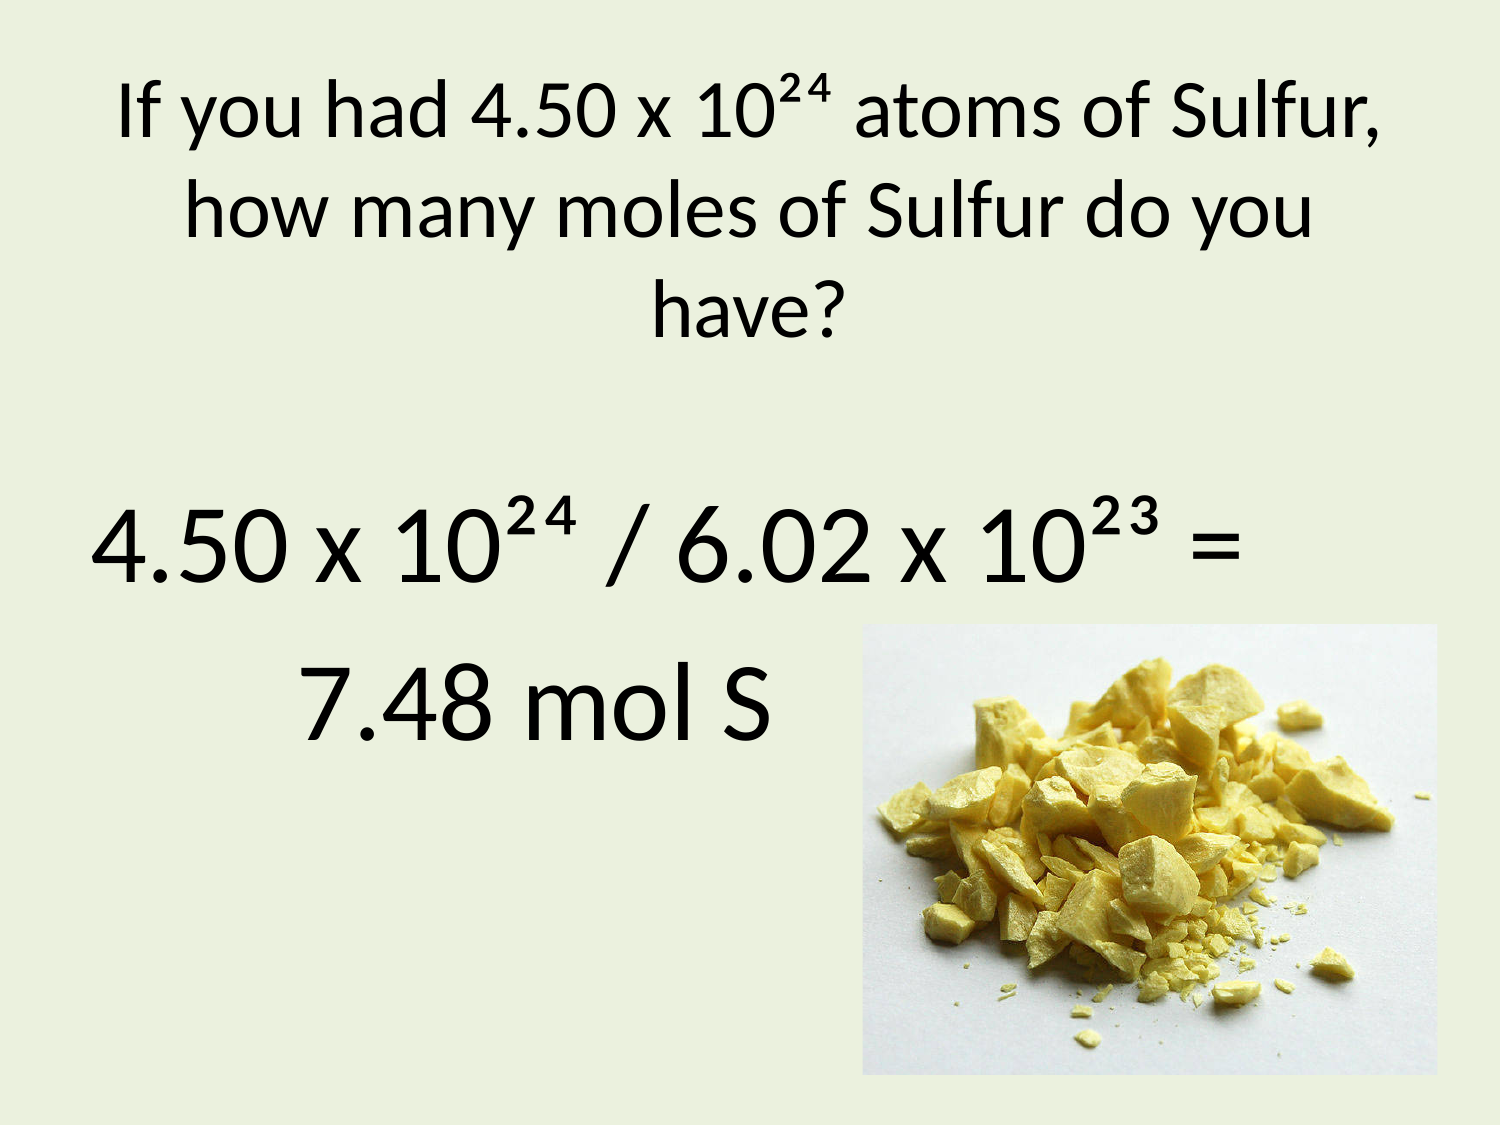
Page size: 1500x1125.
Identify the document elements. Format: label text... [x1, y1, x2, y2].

title If you had 4.50 x 10²⁴ atoms of Sulfur, how many moles of Sulfur do you have? [75, 45, 1425, 363]
picture [862, 624, 1438, 1076]
list 4.50 x 10²⁴ / 6.02 x 10²³ = 7.48 mol S [75, 462, 1425, 1005]
